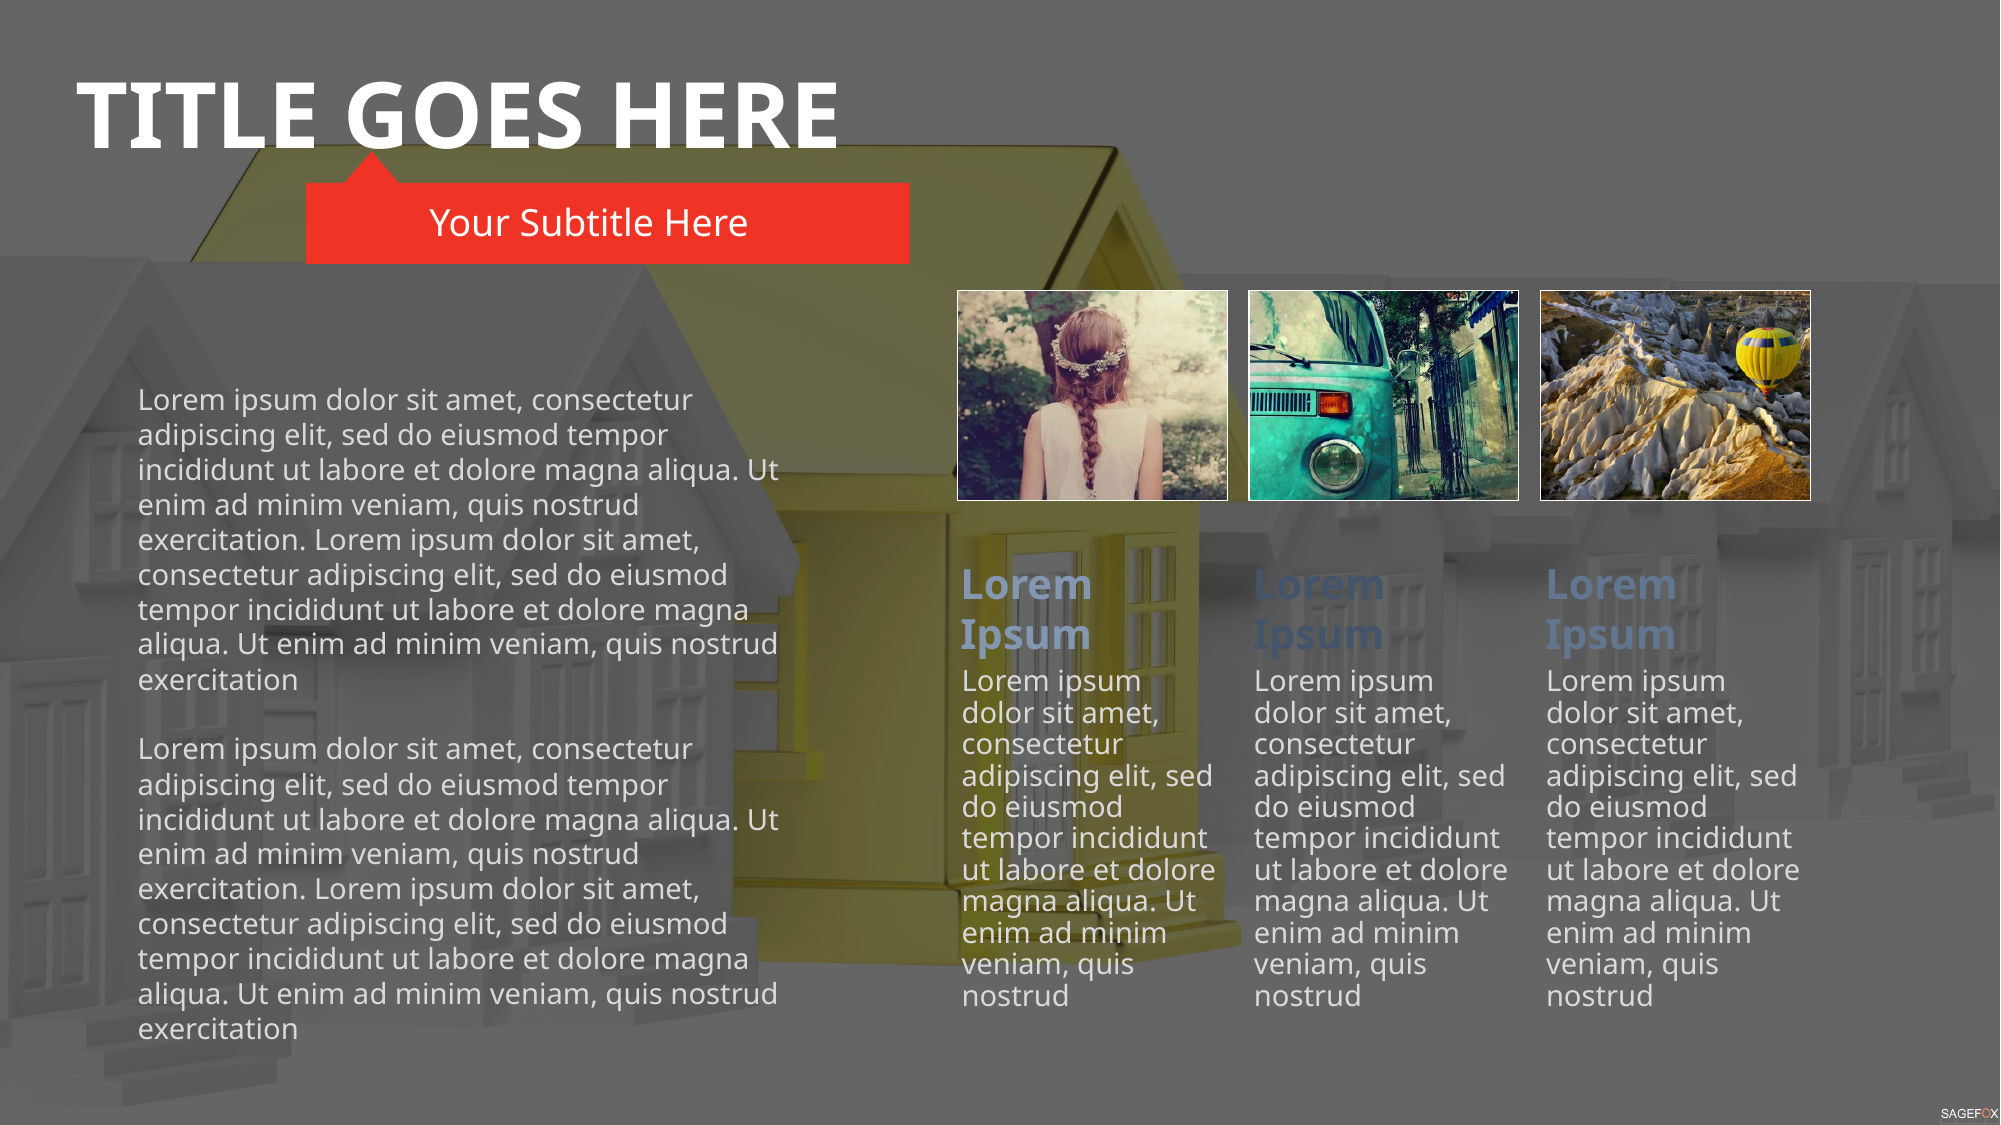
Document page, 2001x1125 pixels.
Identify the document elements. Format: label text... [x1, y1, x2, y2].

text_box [1530, 550, 1807, 1000]
picture [0, 0, 2001, 1125]
text_box [1248, 290, 1520, 502]
text_box [956, 290, 1228, 502]
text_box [306, 151, 910, 264]
text_box Lorem ipsum dolor sit amet, consectetur adipiscing elit, sed do eiusmod tempor incididunt ut labore et dolore magna aliqua. Ut enim ad minim veniam, quis nostrud exercitation. Lorem ipsum dolor sit amet, consectetur adipiscing elit, sed do eiusmod tempor incididunt ut labore et dolore magna aliqua. Ut enim ad minim veniam, quis nostrud exercitation Lorem ipsum dolor sit amet, consectetur adipiscing elit, sed do eiusmod tempor incididunt ut labore et dolore magna aliqua. Ut enim ad minim veniam, quis nostrud exercitation. Lorem ipsum dolor sit amet, consectetur adipiscing elit, sed do eiusmod tempor incididunt ut labore et dolore magna aliqua. Ut enim ad minim veniam, quis nostrud exercitation [122, 373, 798, 1125]
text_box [945, 550, 1223, 1000]
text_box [1237, 550, 1515, 1000]
text_box TITLE GOES HERE [60, 49, 965, 175]
text_box [1540, 290, 1812, 502]
